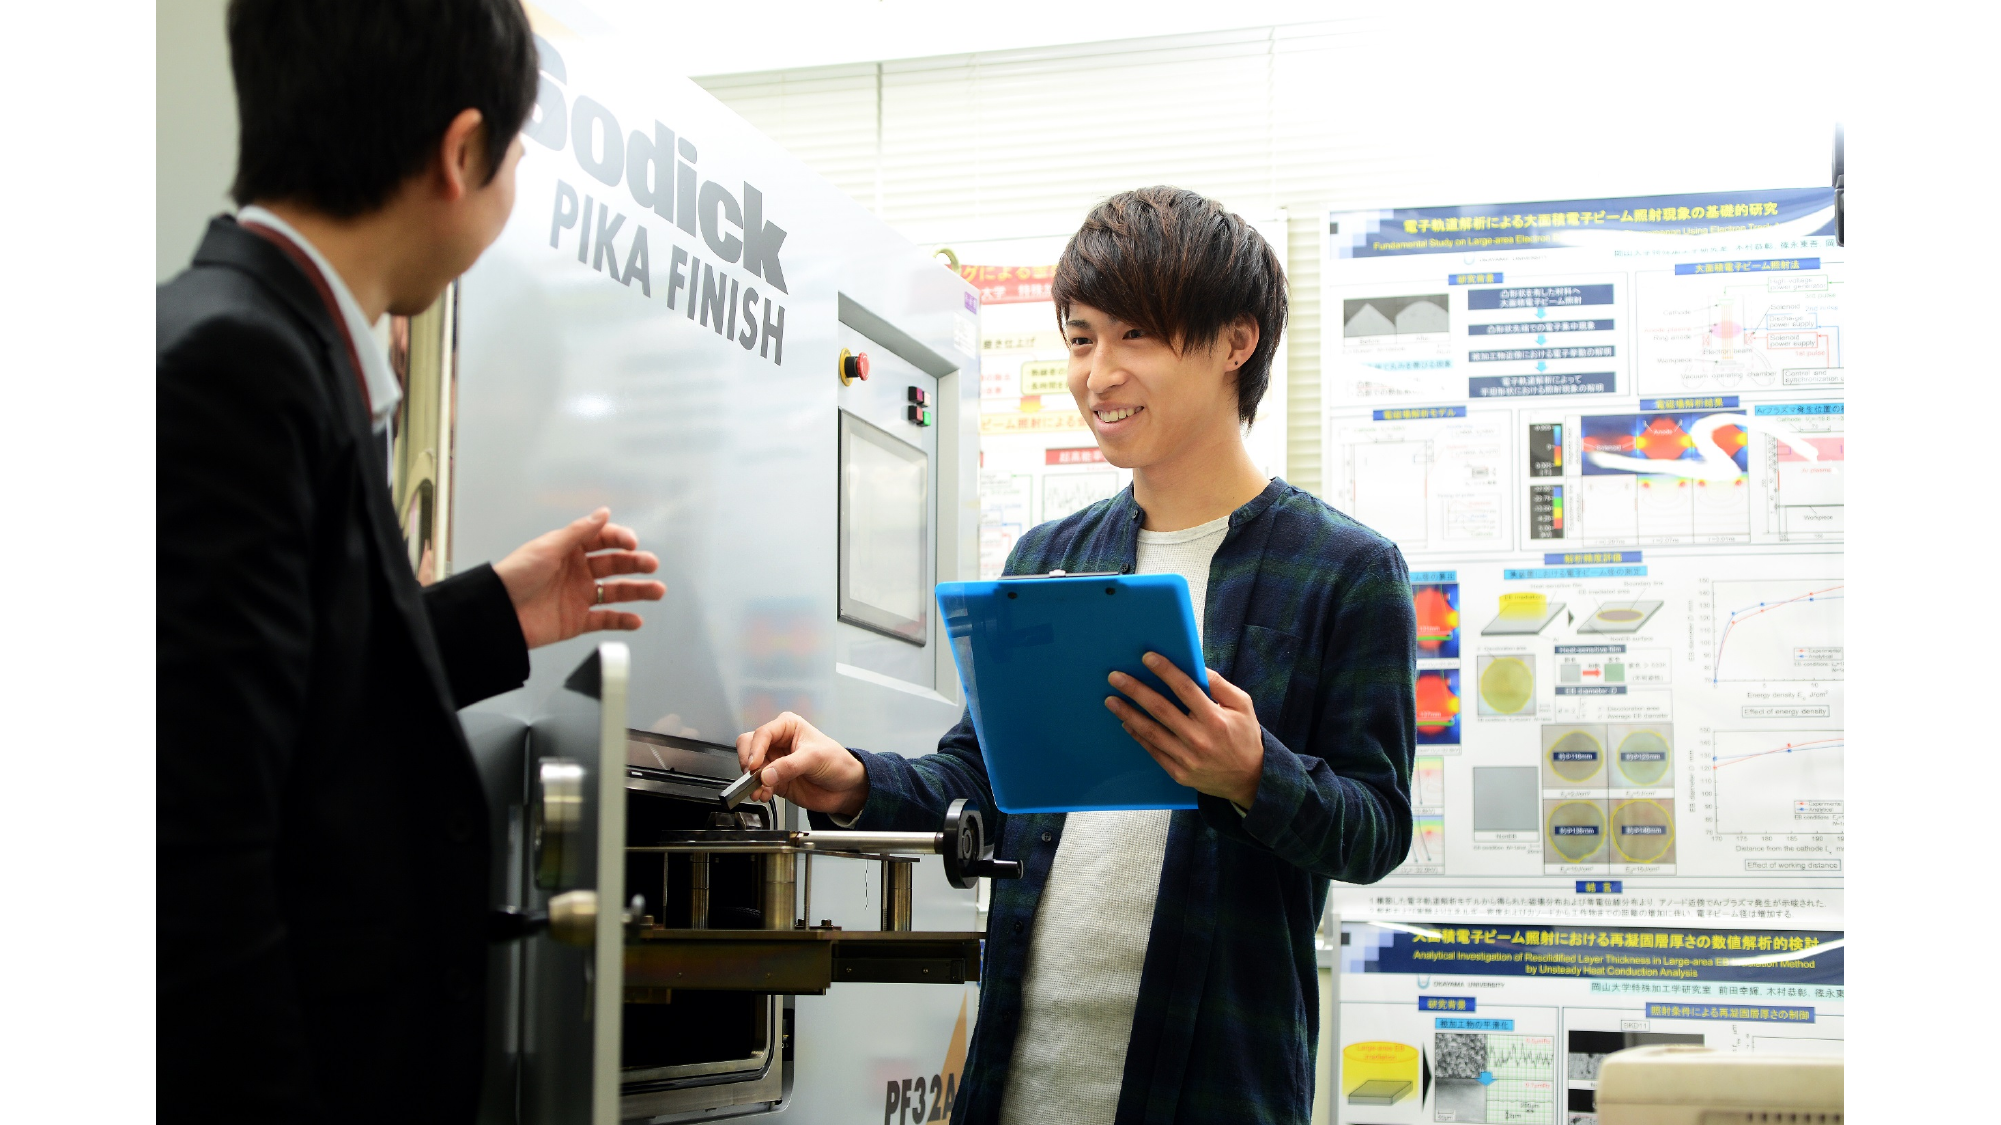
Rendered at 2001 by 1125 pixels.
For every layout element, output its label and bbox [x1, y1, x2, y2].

picture [156, 0, 1844, 1125]
